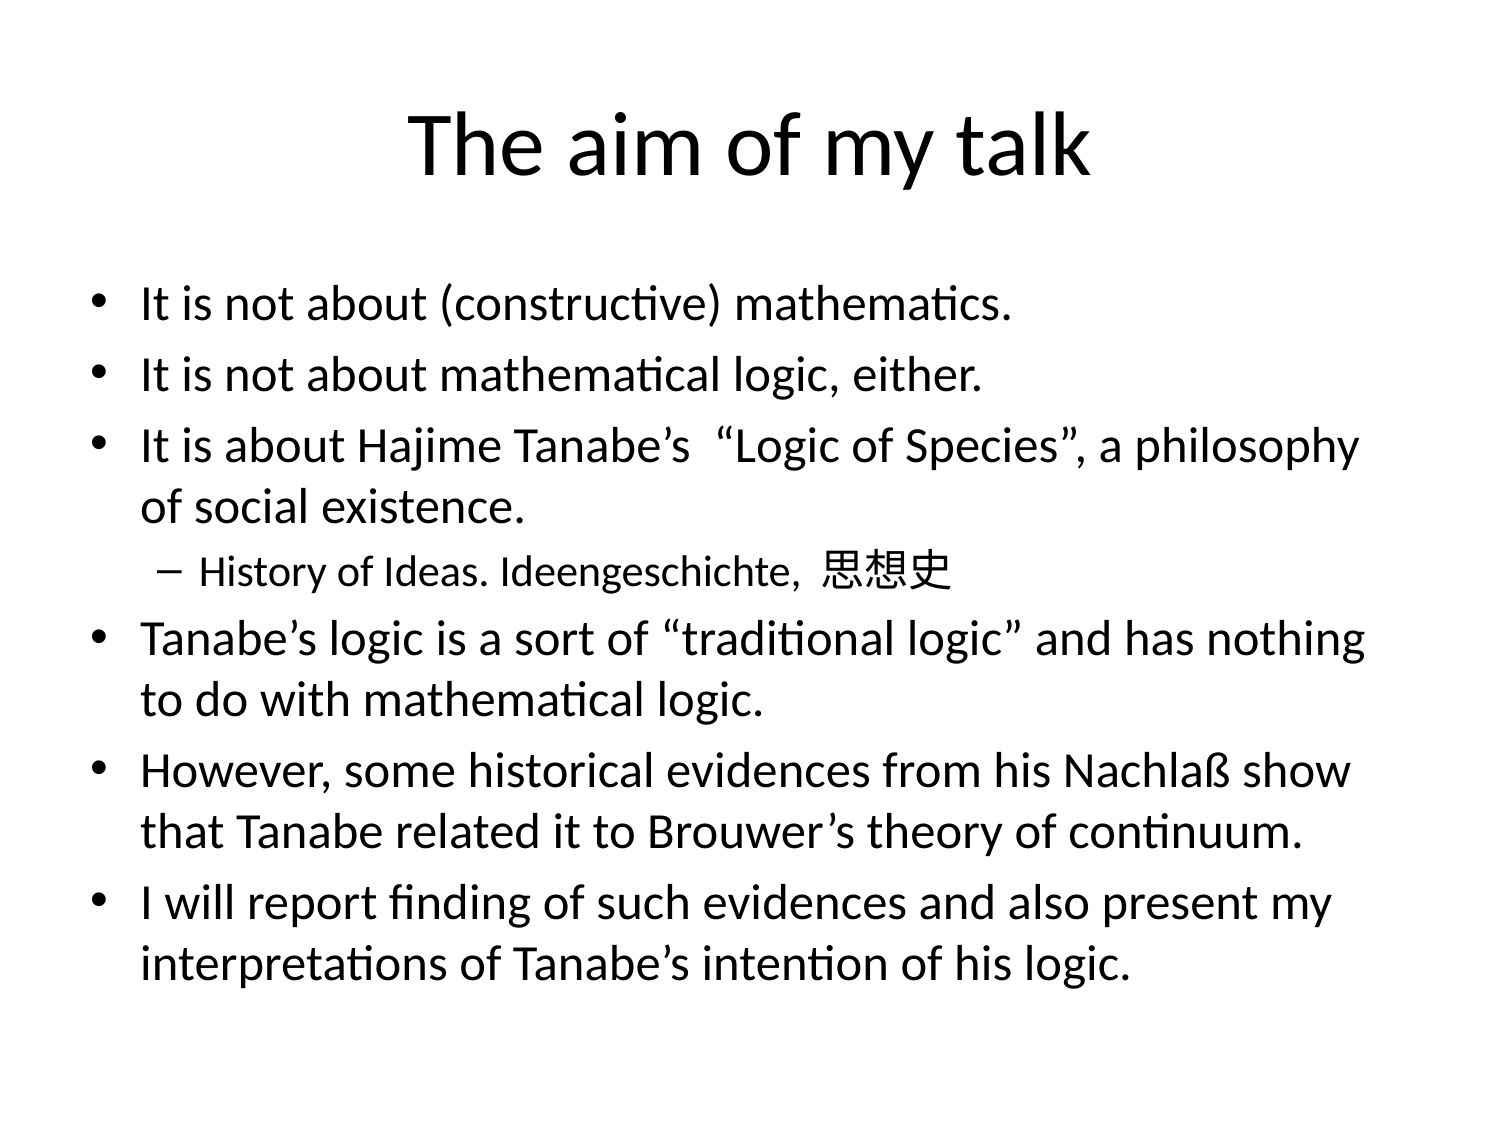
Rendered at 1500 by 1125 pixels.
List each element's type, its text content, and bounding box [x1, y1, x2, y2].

list It is not about (constructive) mathematics. It is not about mathematical logic, either. It is about Hajime Tanabe’s “Logic of Species”, a philosophy of social existence. History of Ideas. Ideengeschichte, 思想史 Tanabe’s logic is a sort of “traditional logic” and has nothing to do with mathematical logic. However, some historical evidences from his Nachlaß show that Tanabe related it to Brouwer’s theory of continuum. I will report finding of such evidences and also present my interpretations of Tanabe’s intention of his logic. [75, 262, 1425, 1005]
title The aim of my talk [75, 45, 1425, 233]
